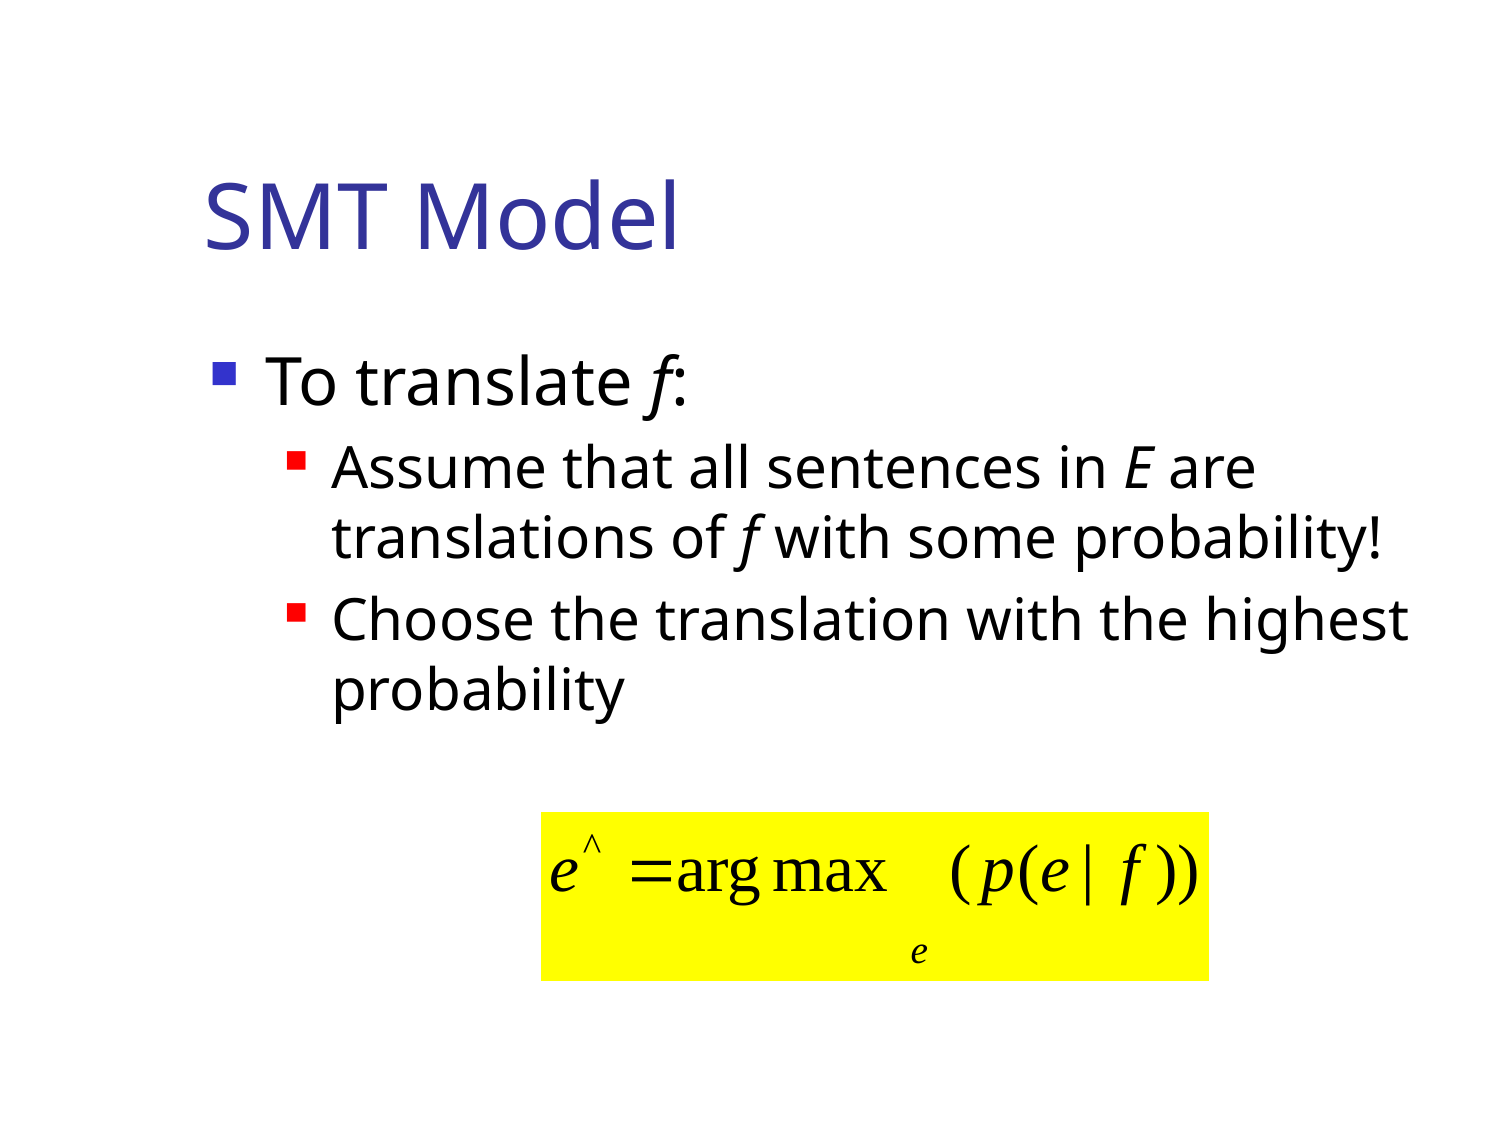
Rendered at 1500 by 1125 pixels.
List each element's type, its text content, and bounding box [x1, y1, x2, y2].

title SMT Model [188, 34, 1468, 276]
list To translate f: Assume that all sentences in E are translations of f with some probability! Choose the translation with the highest probability [194, 330, 1470, 1007]
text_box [540, 812, 1210, 981]
